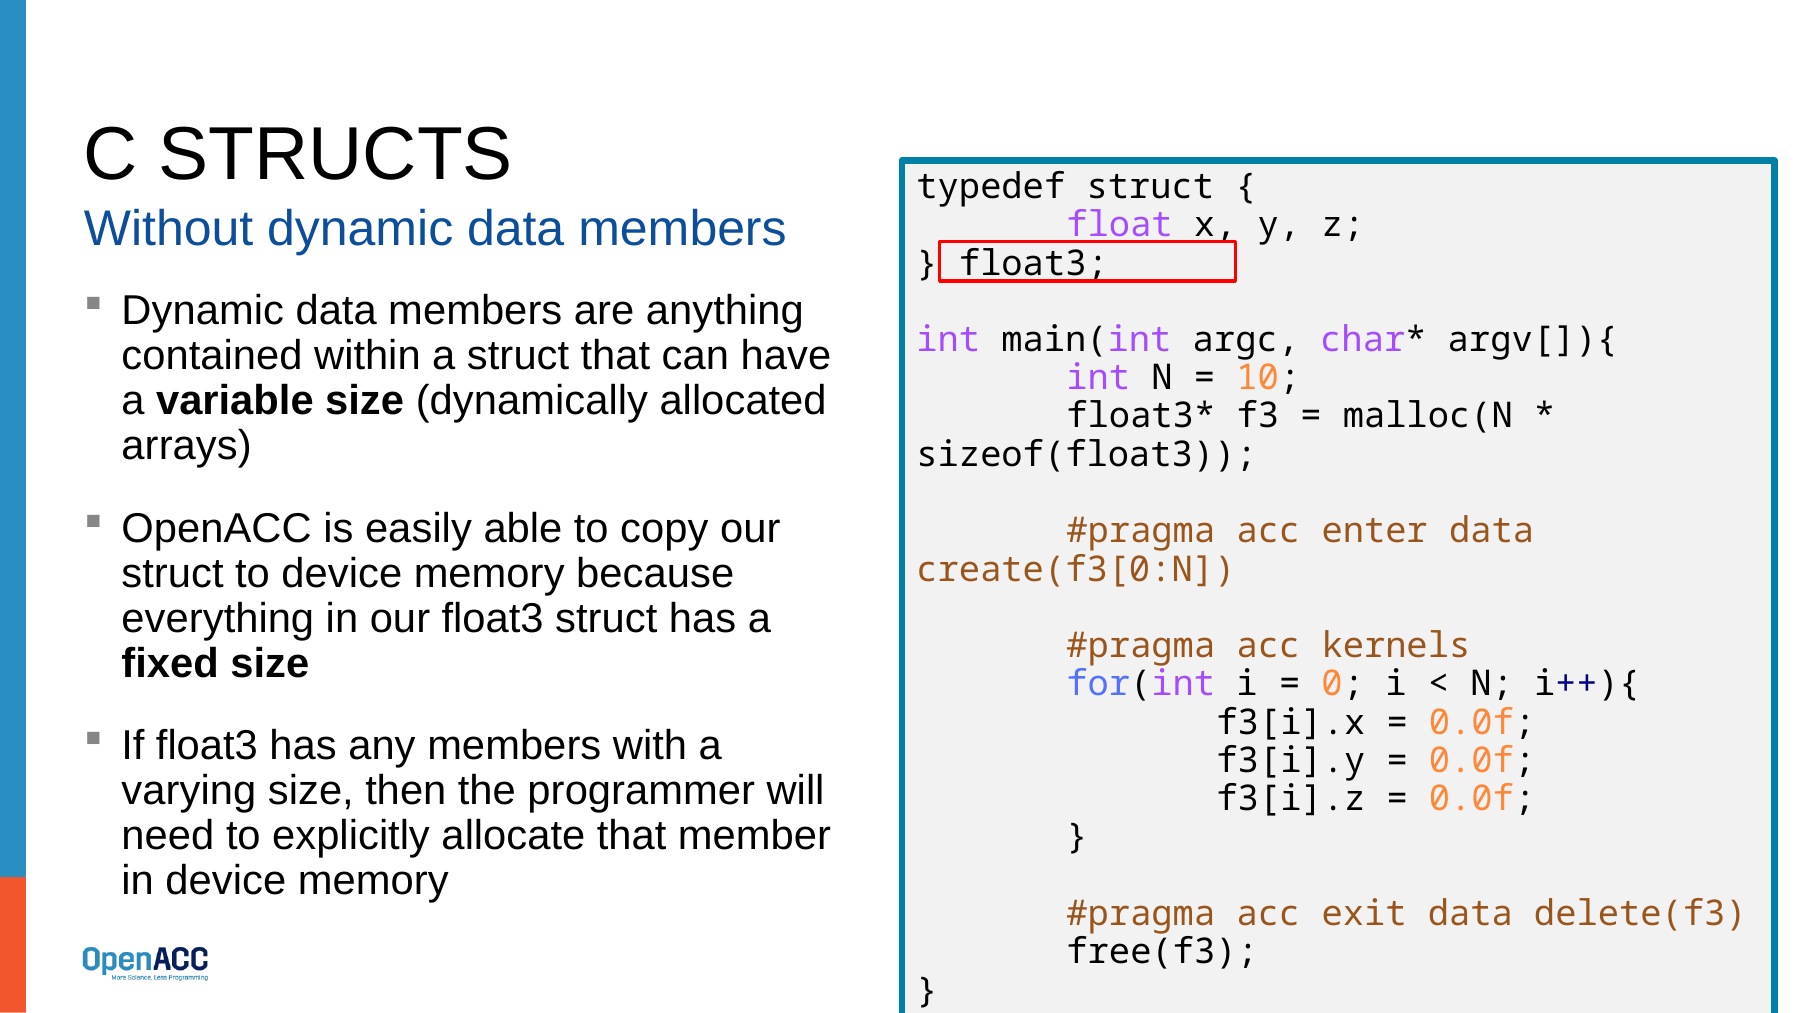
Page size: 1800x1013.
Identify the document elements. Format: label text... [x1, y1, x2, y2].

picture [81, 946, 208, 981]
text_box typedef struct { float x, y, z; } float3; int main(int argc, char* argv[]){ int N = 10; float3* f3 = malloc(N * sizeof(float3)); #pragma acc enter data create(f3[0:N]) #pragma acc kernels for(int i = 0; i < N; i++){ f3[i].x = 0.0f; f3[i].y = 0.0f; f3[i].z = 0.0f; } #pragma acc exit data delete(f3) free(f3); } [900, 158, 1777, 1013]
text_box [937, 240, 1237, 283]
list Without dynamic data members [68, 194, 900, 282]
list Dynamic data members are anything contained within a struct that can have a variable size (dynamically allocated arrays) OpenACC is easily able to copy our struct to device memory because everything in our float3 struct has a fixed size If float3 has any members with a varying size, then the programmer will need to explicitly allocate that member in device memory [68, 280, 880, 892]
title C structs [68, 106, 1706, 194]
